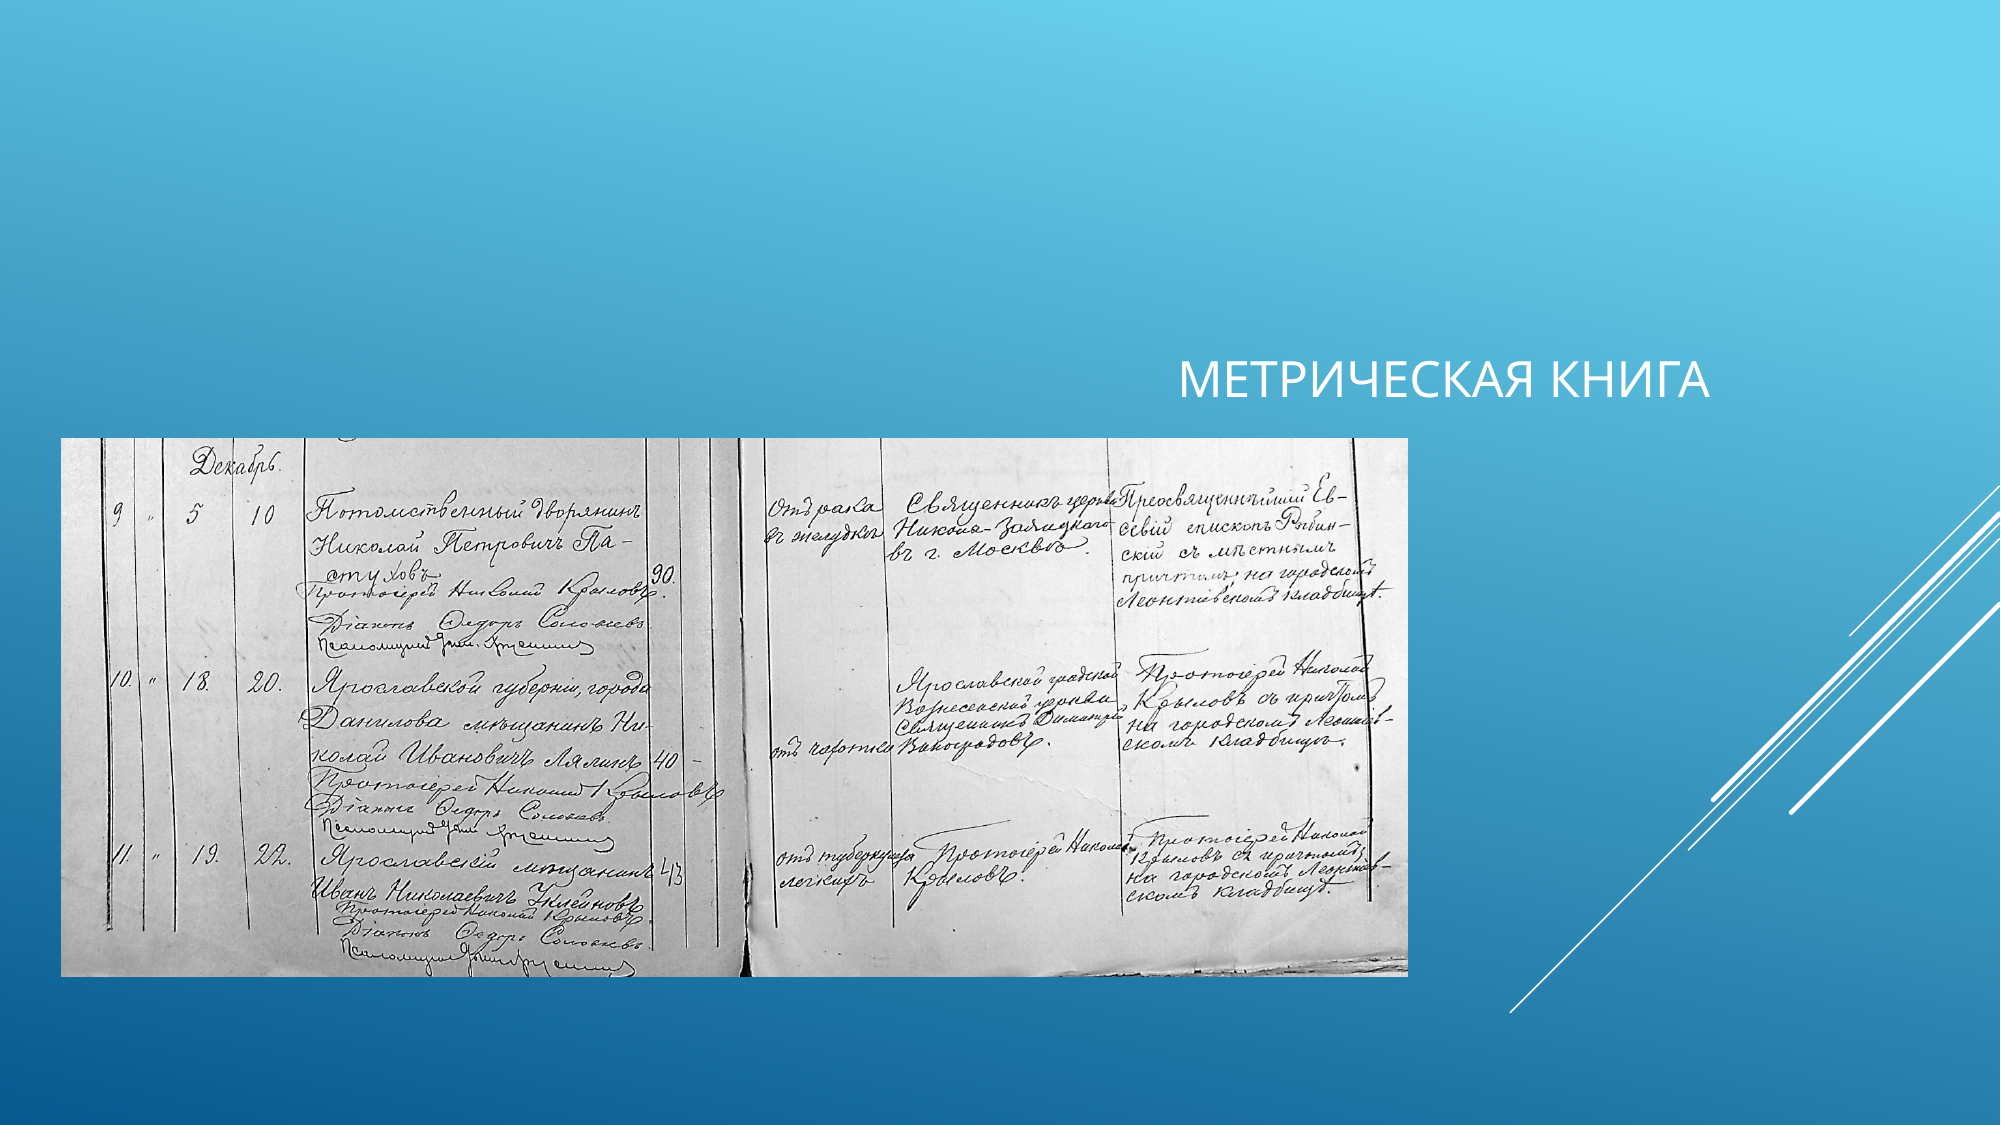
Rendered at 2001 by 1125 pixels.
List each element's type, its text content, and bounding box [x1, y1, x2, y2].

title Метрическая книга [1162, 112, 1763, 416]
picture [61, 438, 1408, 977]
